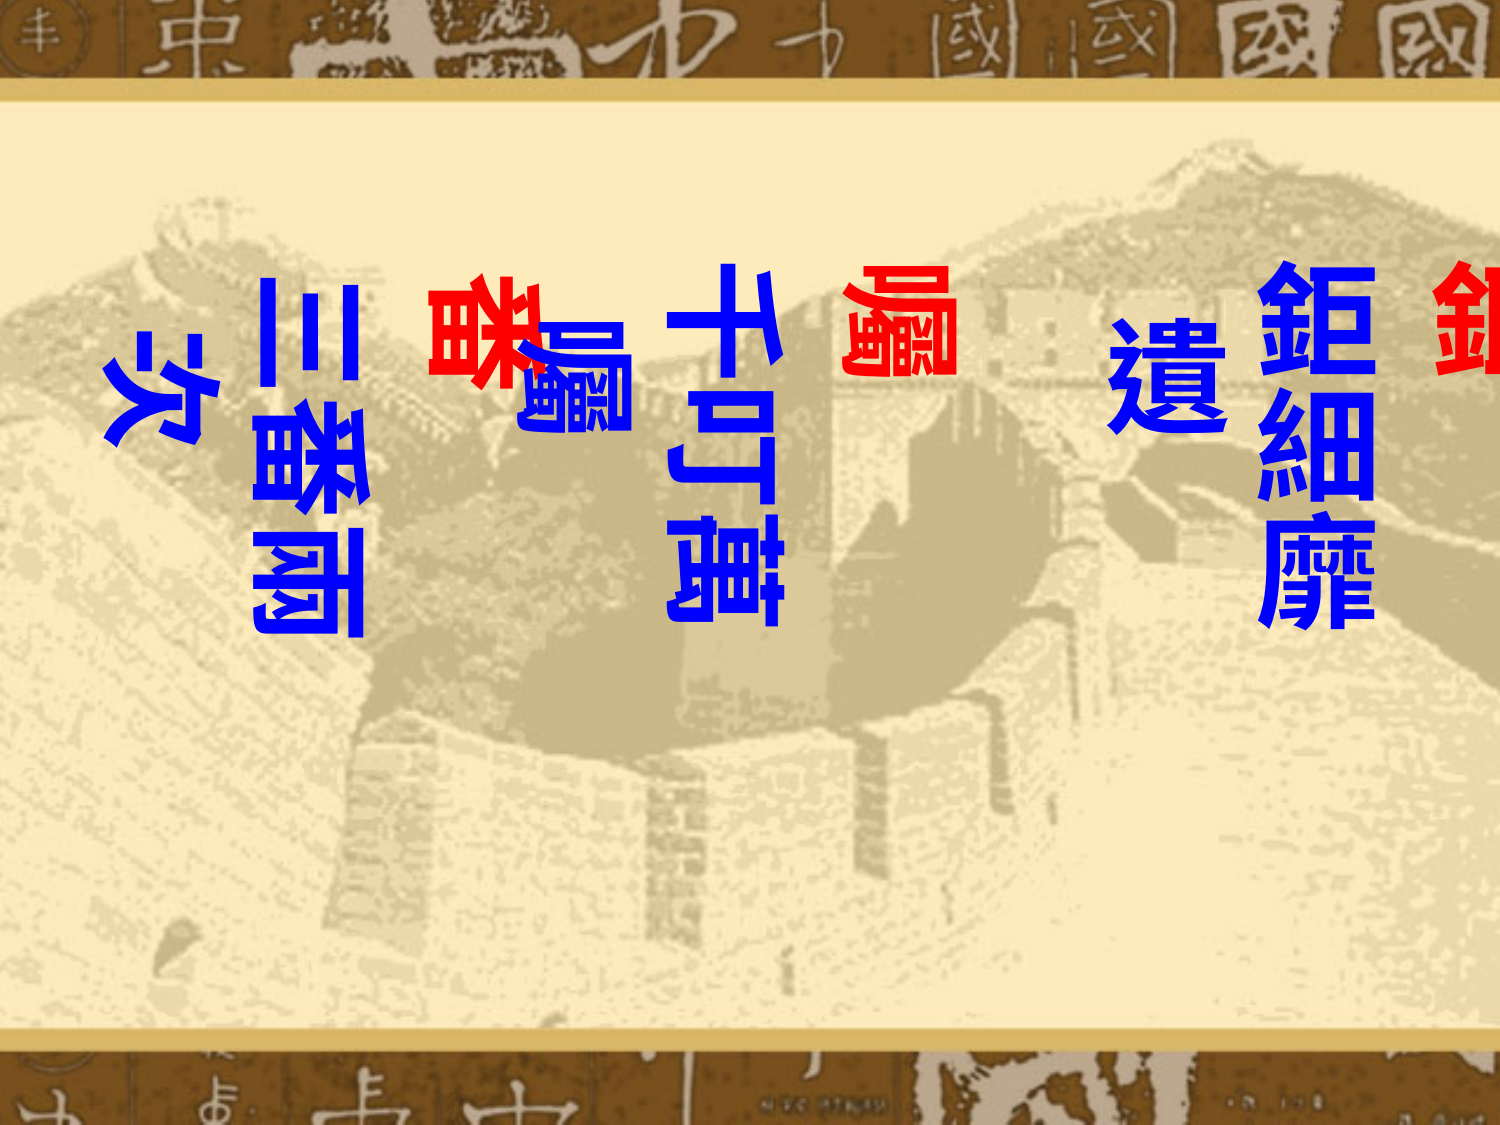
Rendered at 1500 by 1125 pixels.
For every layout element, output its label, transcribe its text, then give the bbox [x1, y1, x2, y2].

picture [0, 0, 1500, 1125]
text_box 番 三番兩次 [171, 255, 573, 776]
list 鉅 鉅細靡遺 [1080, 243, 1447, 764]
text_box 囑 千叮萬囑 [620, 243, 987, 764]
